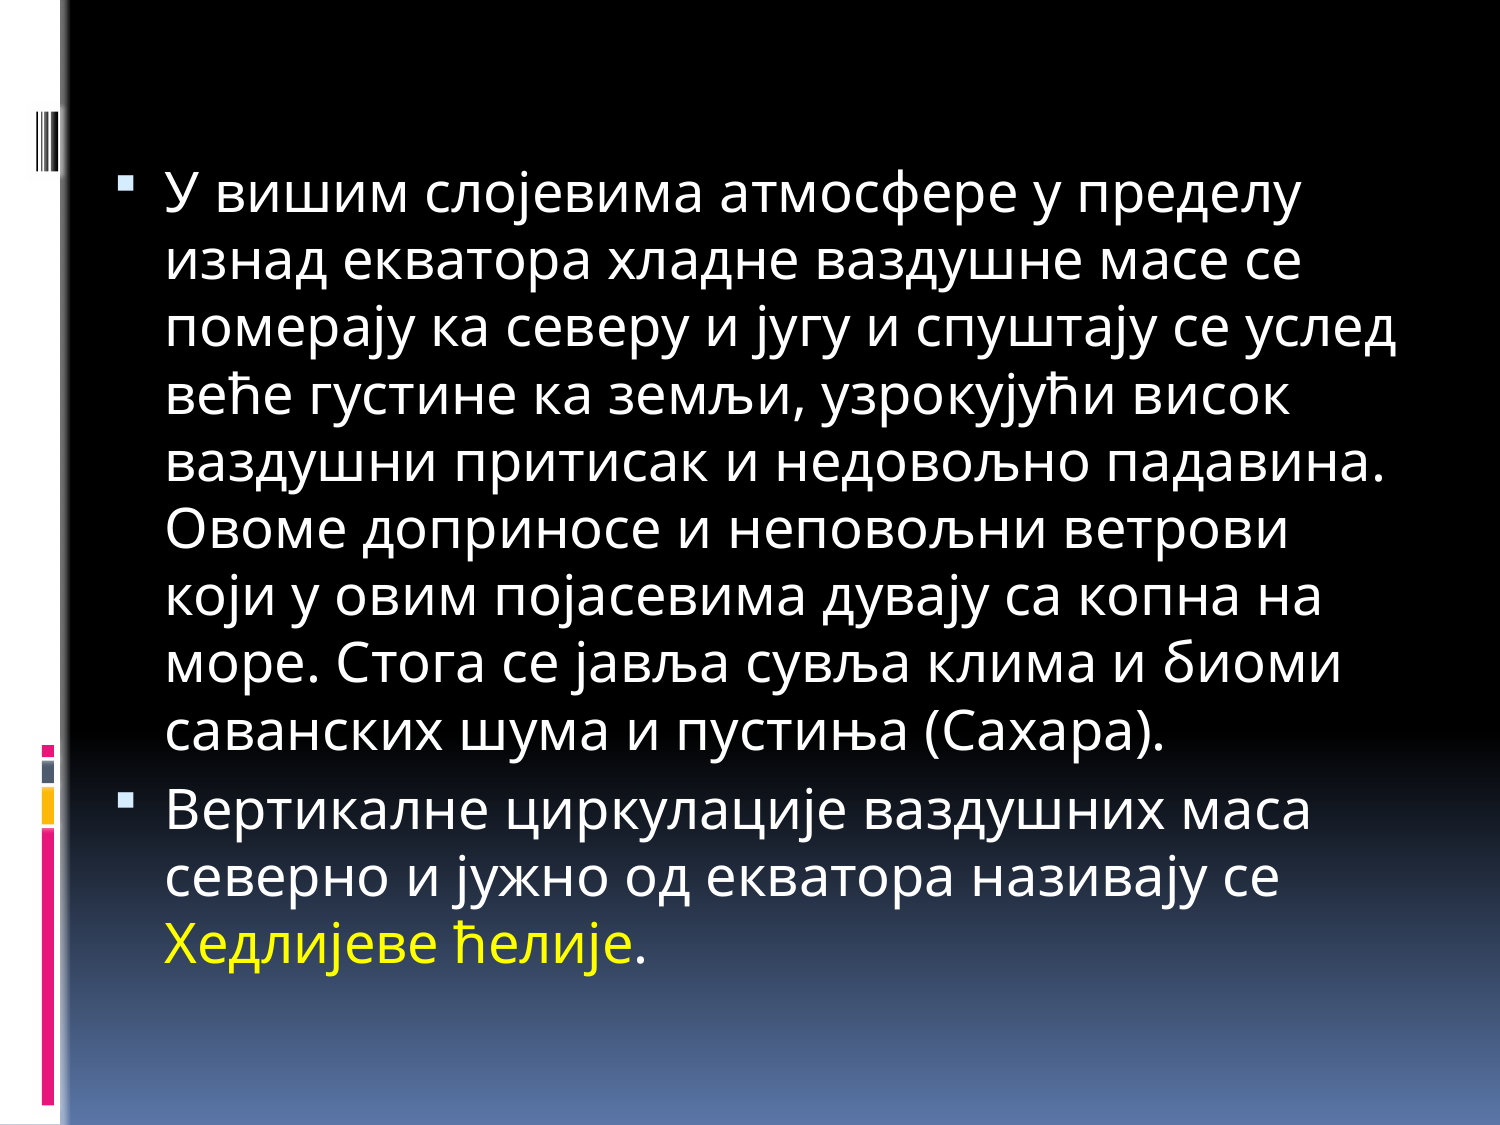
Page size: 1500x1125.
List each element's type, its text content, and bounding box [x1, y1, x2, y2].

list У вишим слојевима атмосфере у пределу изнад екватора хладне ваздушне масе се померају ка северу и југу и спуштају се услед веће густине ка земљи, узрокујући висок ваздушни притисак и недовољно падавина. Овоме доприносе и неповољни ветрови који у овим појасевима дувају са копна на море. Стога се јавља сувља клима и биоми саванских шума и пустиња (Сахара). Вертикалне циркулације ваздушних маса северно и јужно од екватора називају се Хедлијеве ћелије. [88, 149, 1425, 1043]
